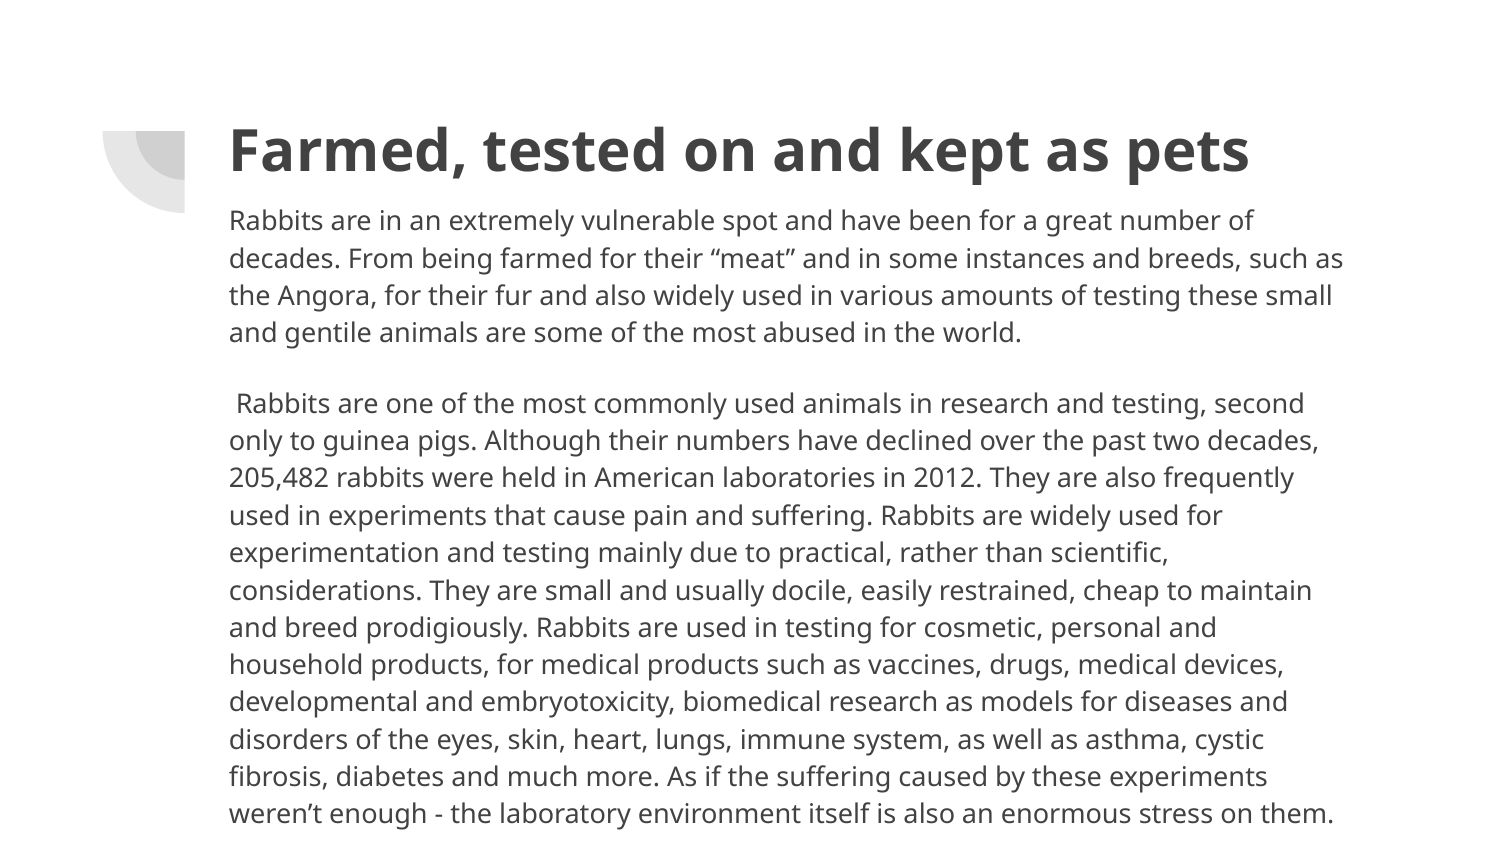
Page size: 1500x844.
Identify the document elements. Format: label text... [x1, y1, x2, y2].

title Farmed, tested on and kept as pets [213, 98, 1368, 183]
list Rabbits are in an extremely vulnerable spot and have been for a great number of decades. From being farmed for their “meat” and in some instances and breeds, such as the Angora, for their fur and also widely used in various amounts of testing these small and gentile animals are some of the most abused in the world. Rabbits are one of the most commonly used animals in research and testing, second only to guinea pigs. Although their numbers have declined over the past two decades, 205,482 rabbits were held in American laboratories in 2012. They are also frequently used in experiments that cause pain and suffering. Rabbits are widely used for experimentation and testing mainly due to practical, rather than scientific, considerations. They are small and usually docile, easily restrained, cheap to maintain and breed prodigiously. Rabbits are used in testing for cosmetic, personal and household products, for medical products such as vaccines, drugs, medical devices, developmental and embryotoxicity, biomedical research as models for diseases and disorders of the eyes, skin, heart, lungs, immune system, as well as asthma, cystic fibrosis, diabetes and much more. As if the suffering caused by these experiments weren’t enough - the laboratory environment itself is also an enormous stress on them. [213, 183, 1368, 820]
